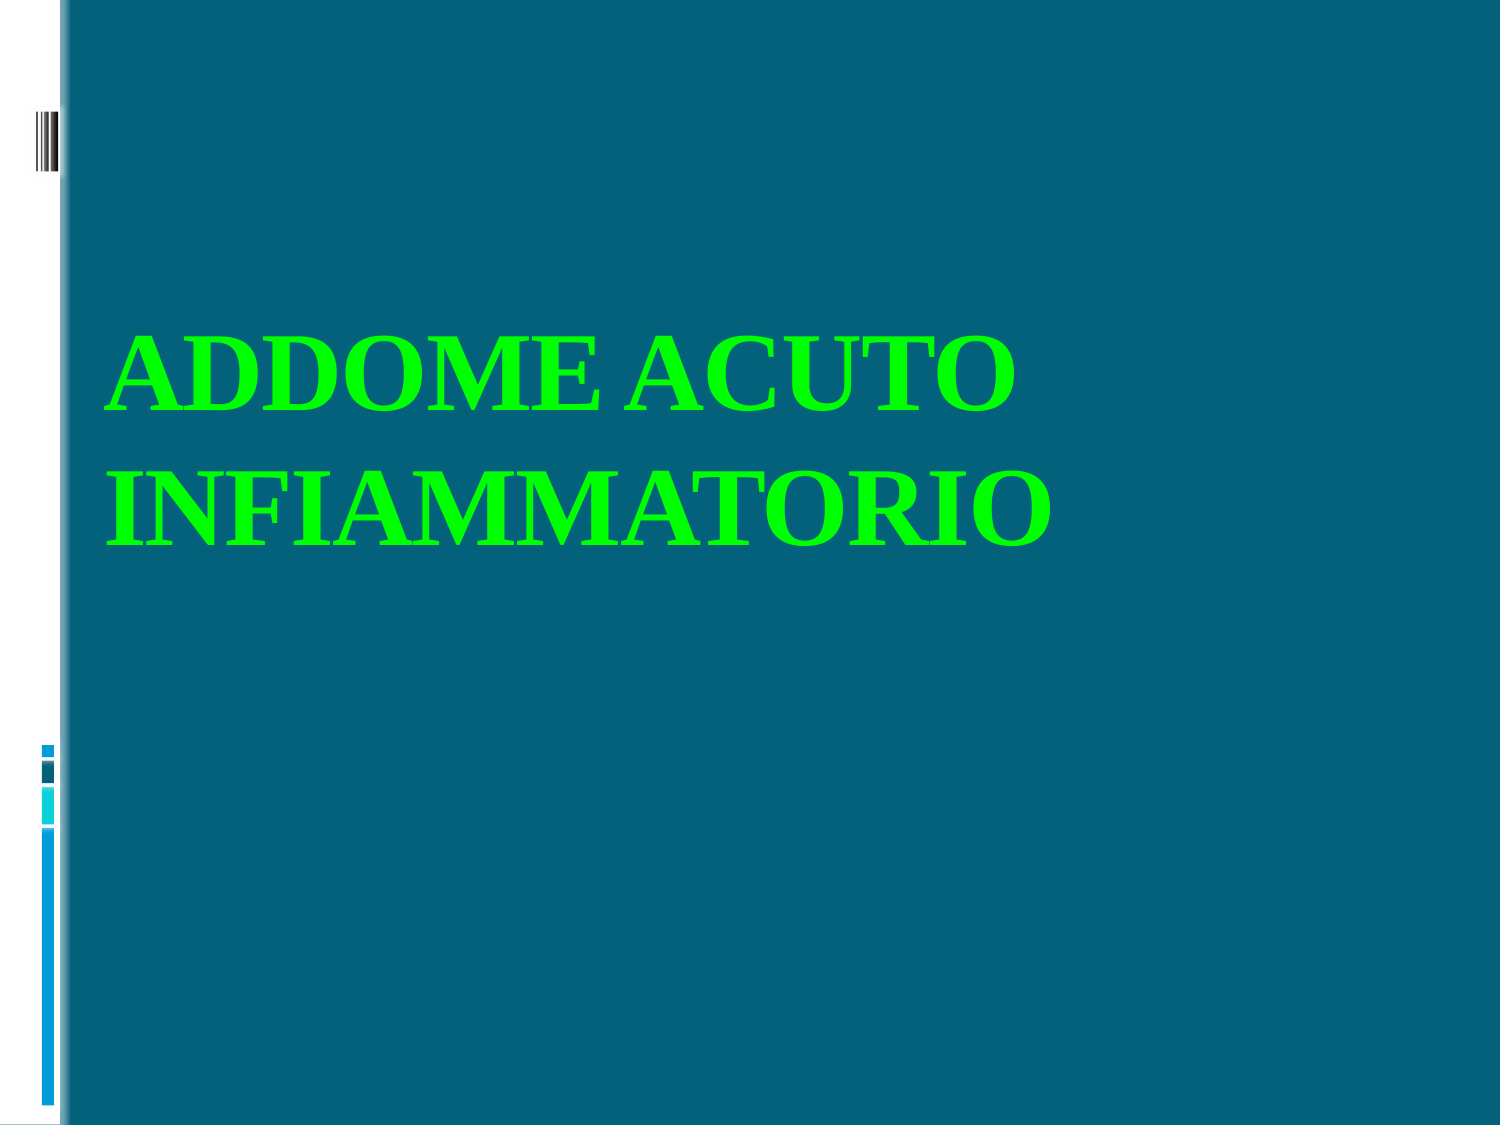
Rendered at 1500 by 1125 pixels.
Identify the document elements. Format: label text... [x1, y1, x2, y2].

title ADDOME ACUTO INFIAMMATORIO [88, 290, 1439, 717]
